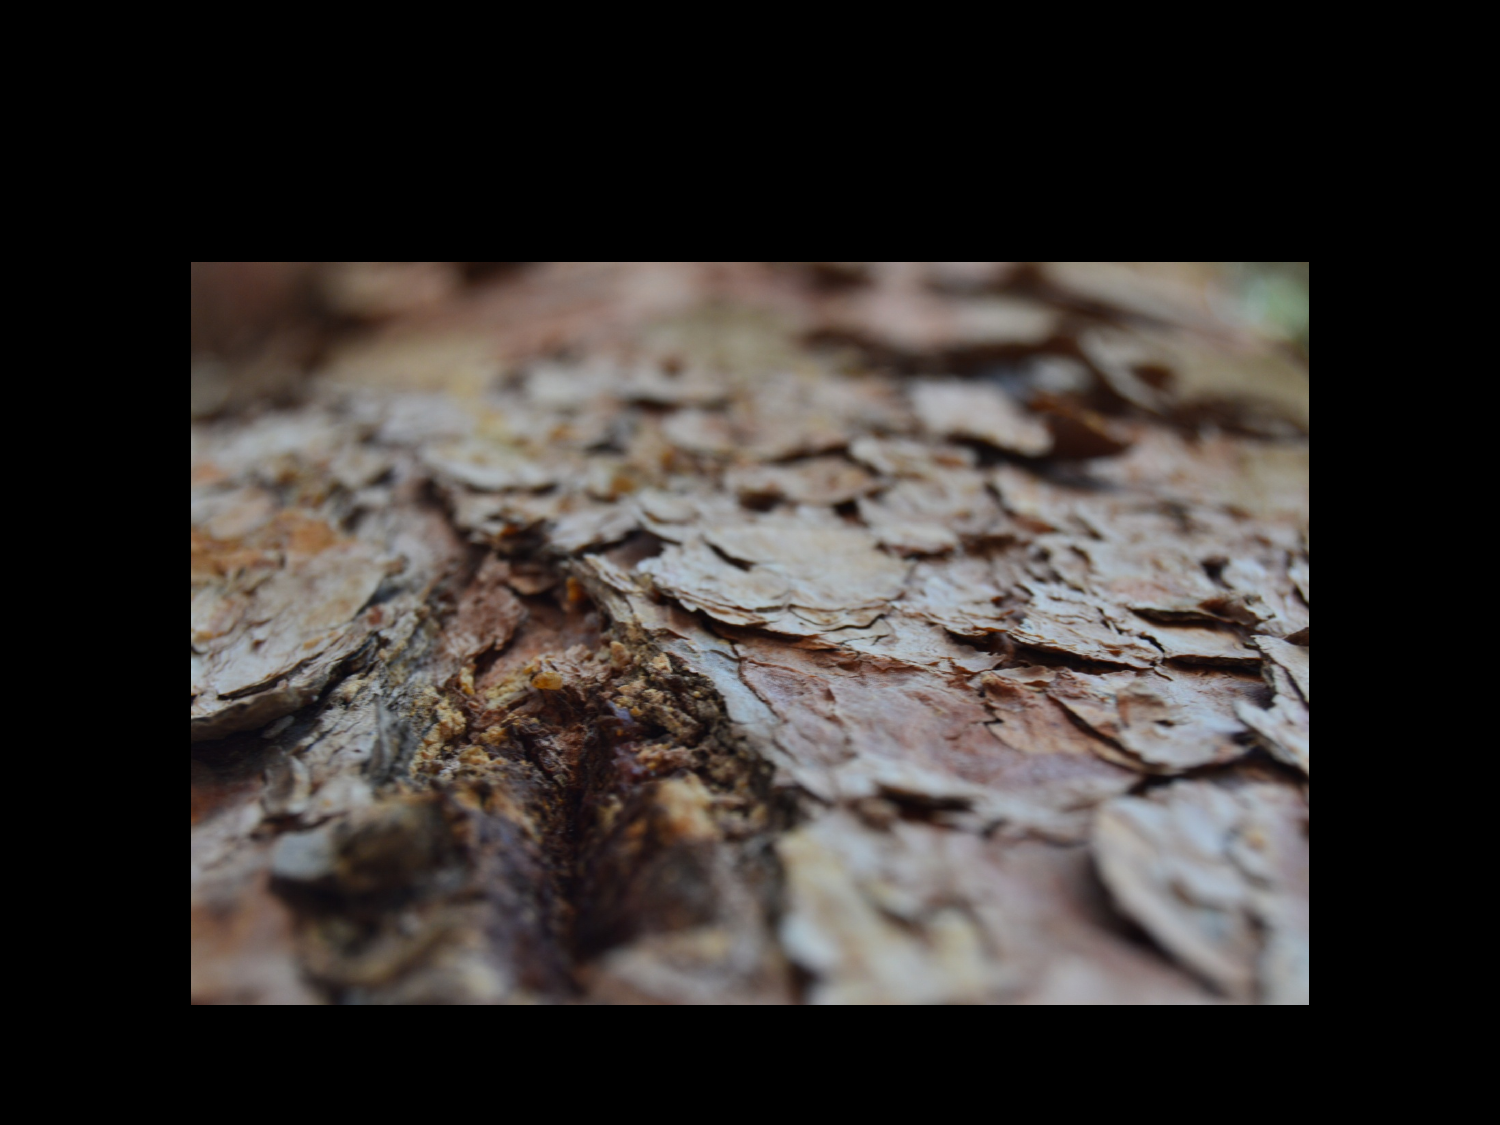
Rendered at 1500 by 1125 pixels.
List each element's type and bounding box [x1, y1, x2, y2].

list [191, 262, 1309, 1006]
